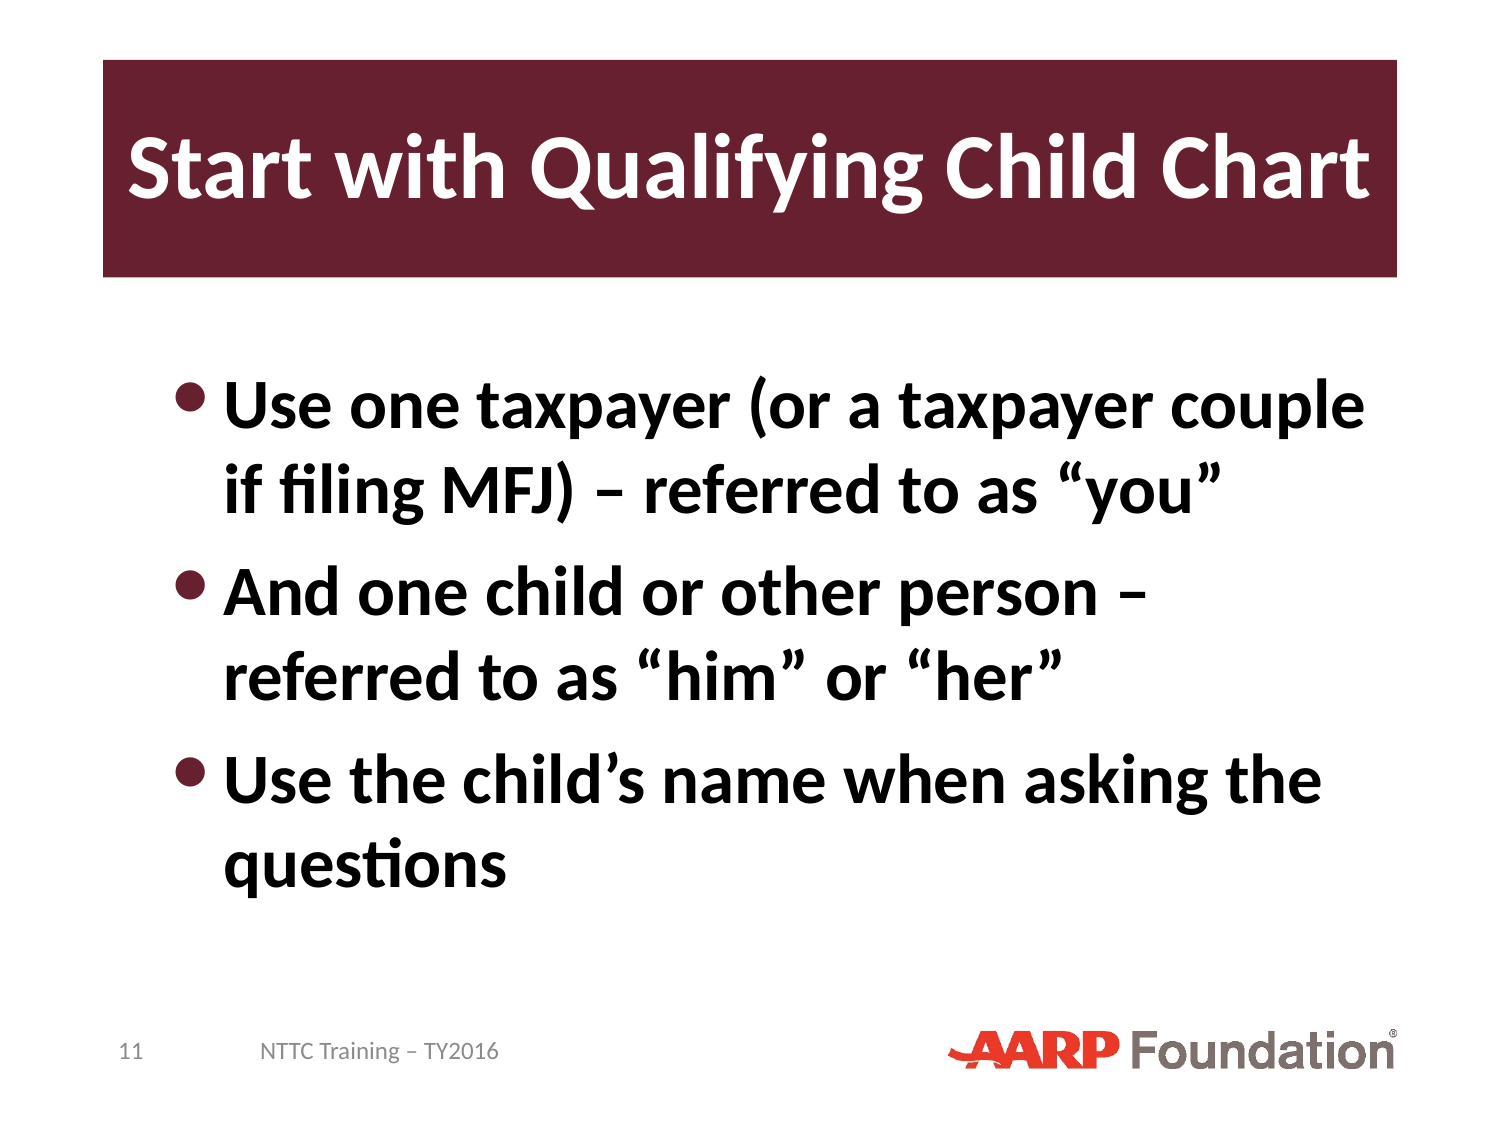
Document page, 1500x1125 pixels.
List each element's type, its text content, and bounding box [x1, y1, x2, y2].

title Start with Qualifying Child Chart [103, 59, 1397, 278]
picture [948, 1029, 1397, 1069]
footer NTTC Training – TY2016 [245, 1019, 812, 1080]
slide_number 11 [103, 1019, 208, 1080]
list Use one taxpayer (or a taxpayer couple if filing MFJ) – referred to as “you” And one child or other person – referred to as “him” or “her” Use the child’s name when asking the questions [156, 350, 1394, 988]
